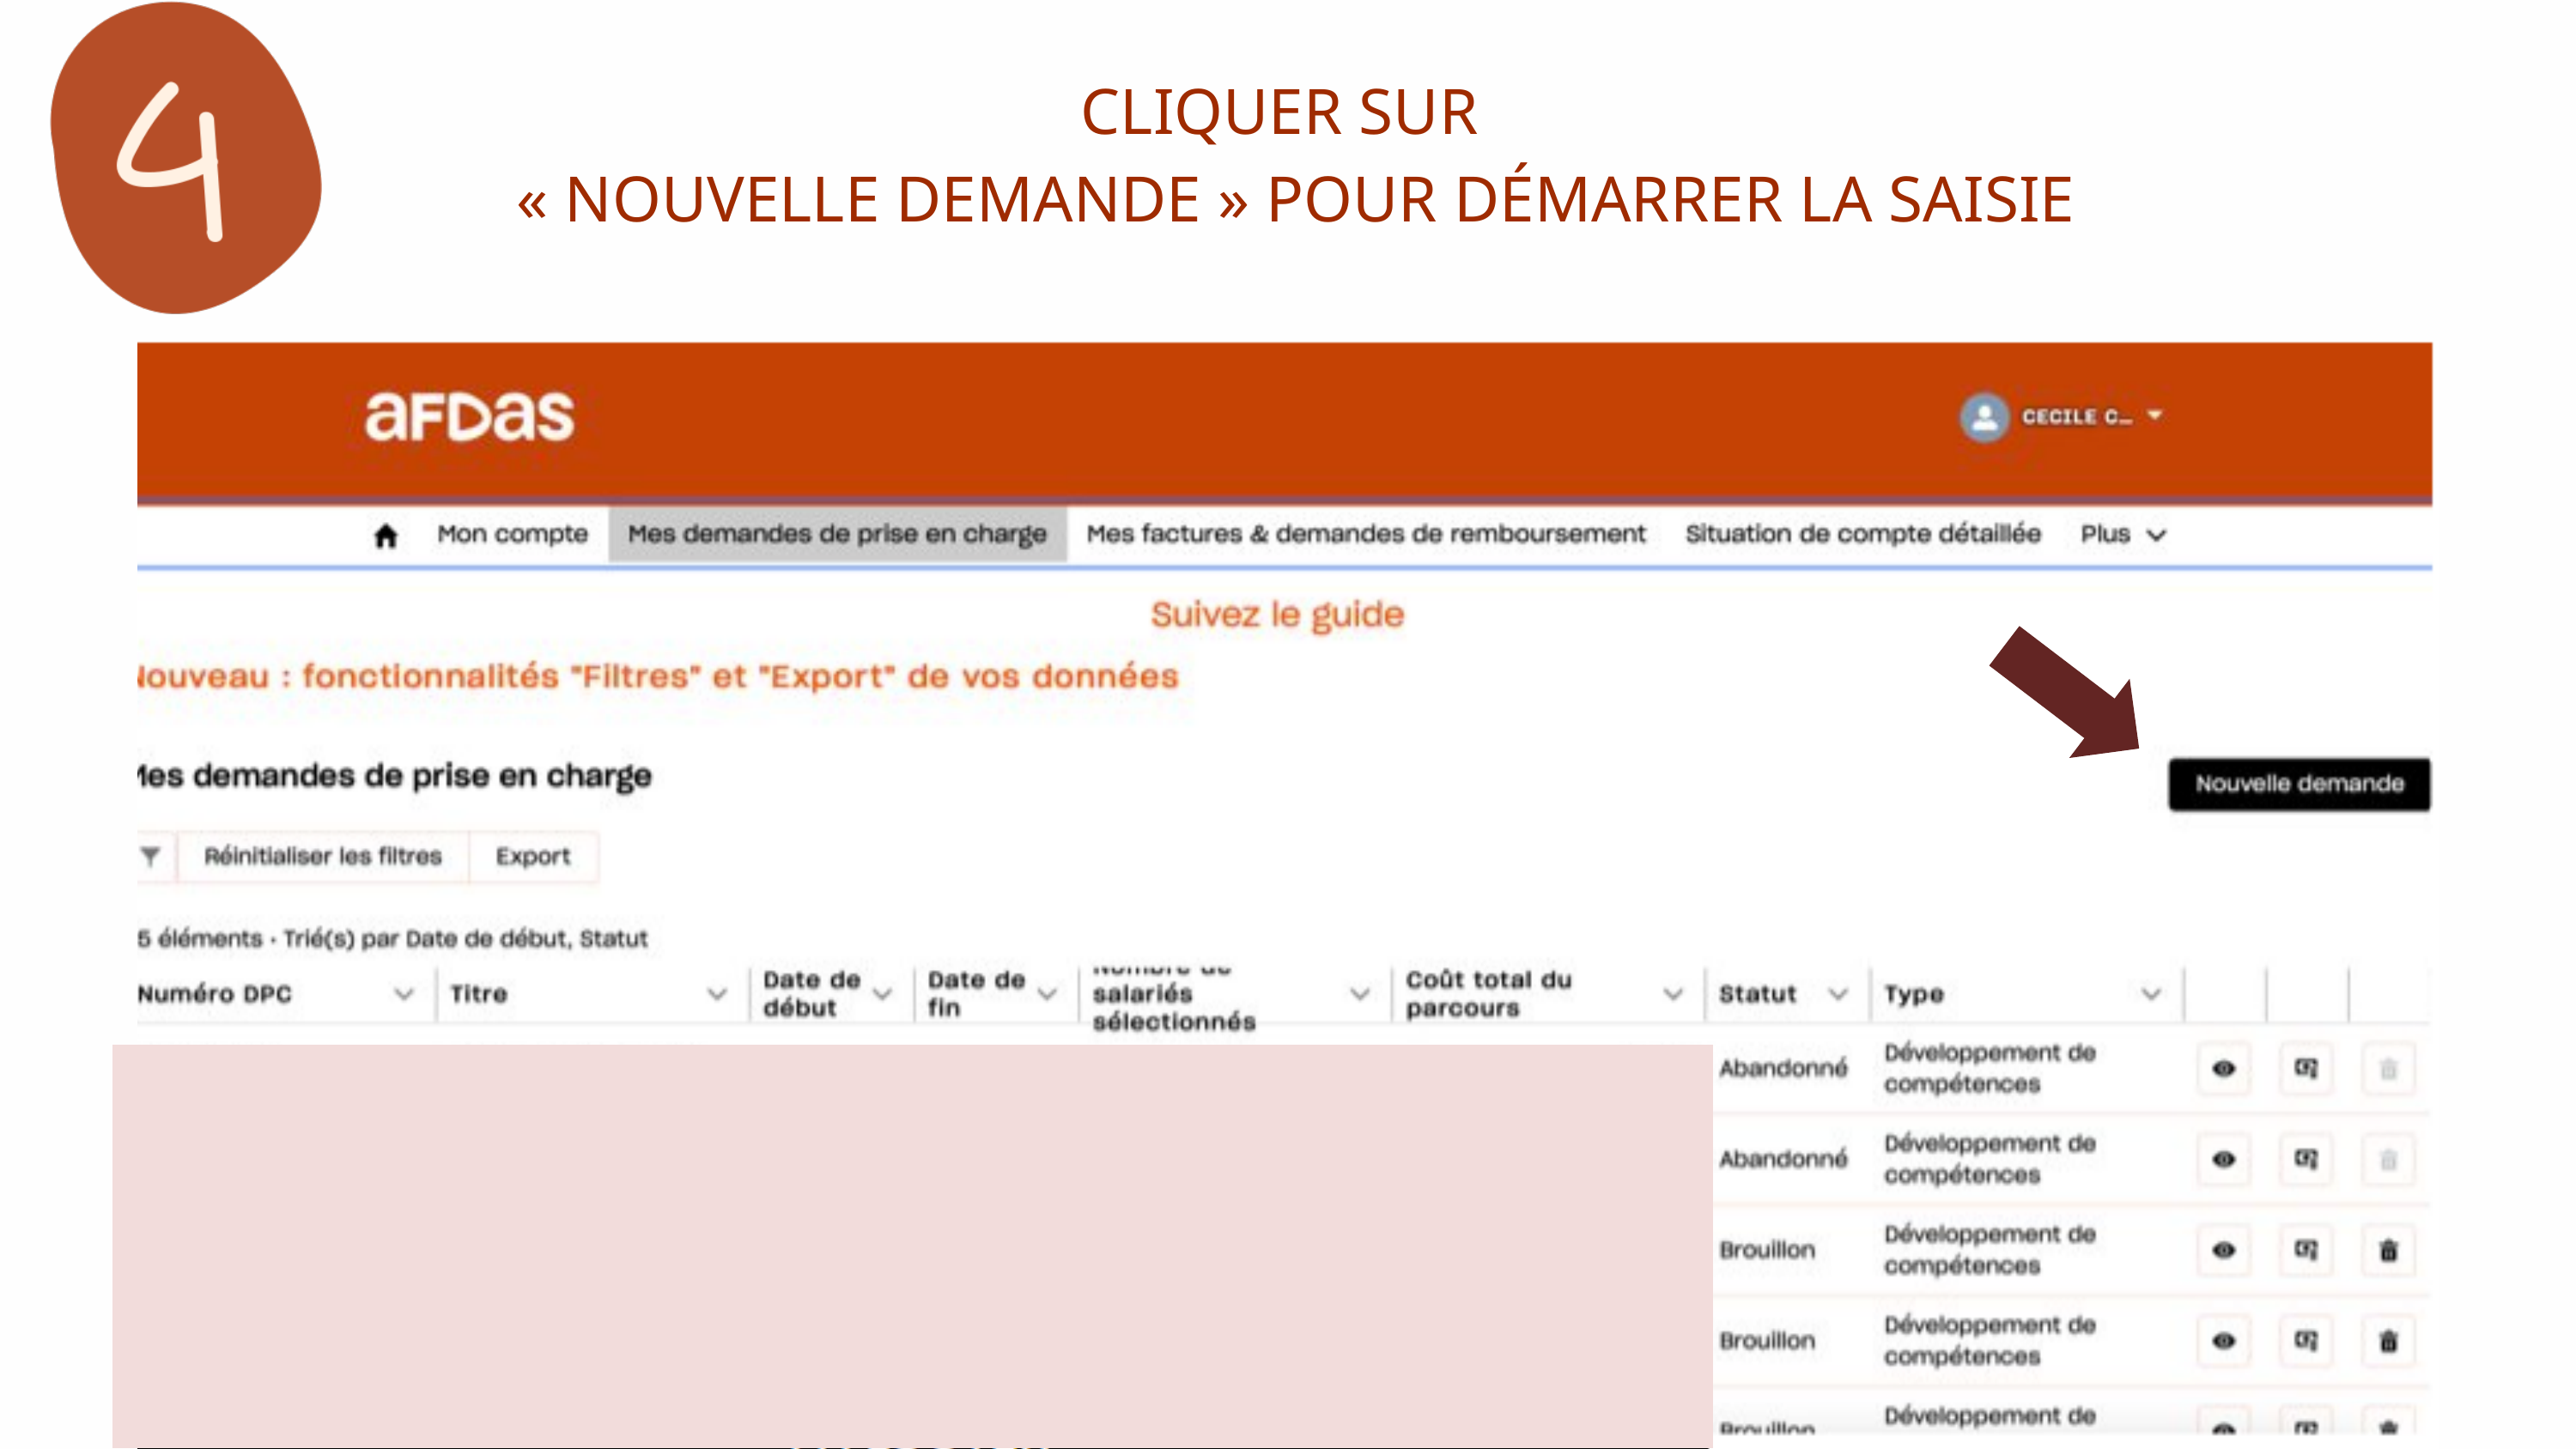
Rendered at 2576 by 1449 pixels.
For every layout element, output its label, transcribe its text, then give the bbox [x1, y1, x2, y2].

picture [137, 340, 2439, 1449]
picture [48, 0, 322, 316]
text_box CLIQUER SUR ​ « NOUVELLE DEMANDE » POUR DÉMARRER LA SAISIE​ [403, 59, 2173, 235]
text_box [112, 1044, 1713, 1449]
